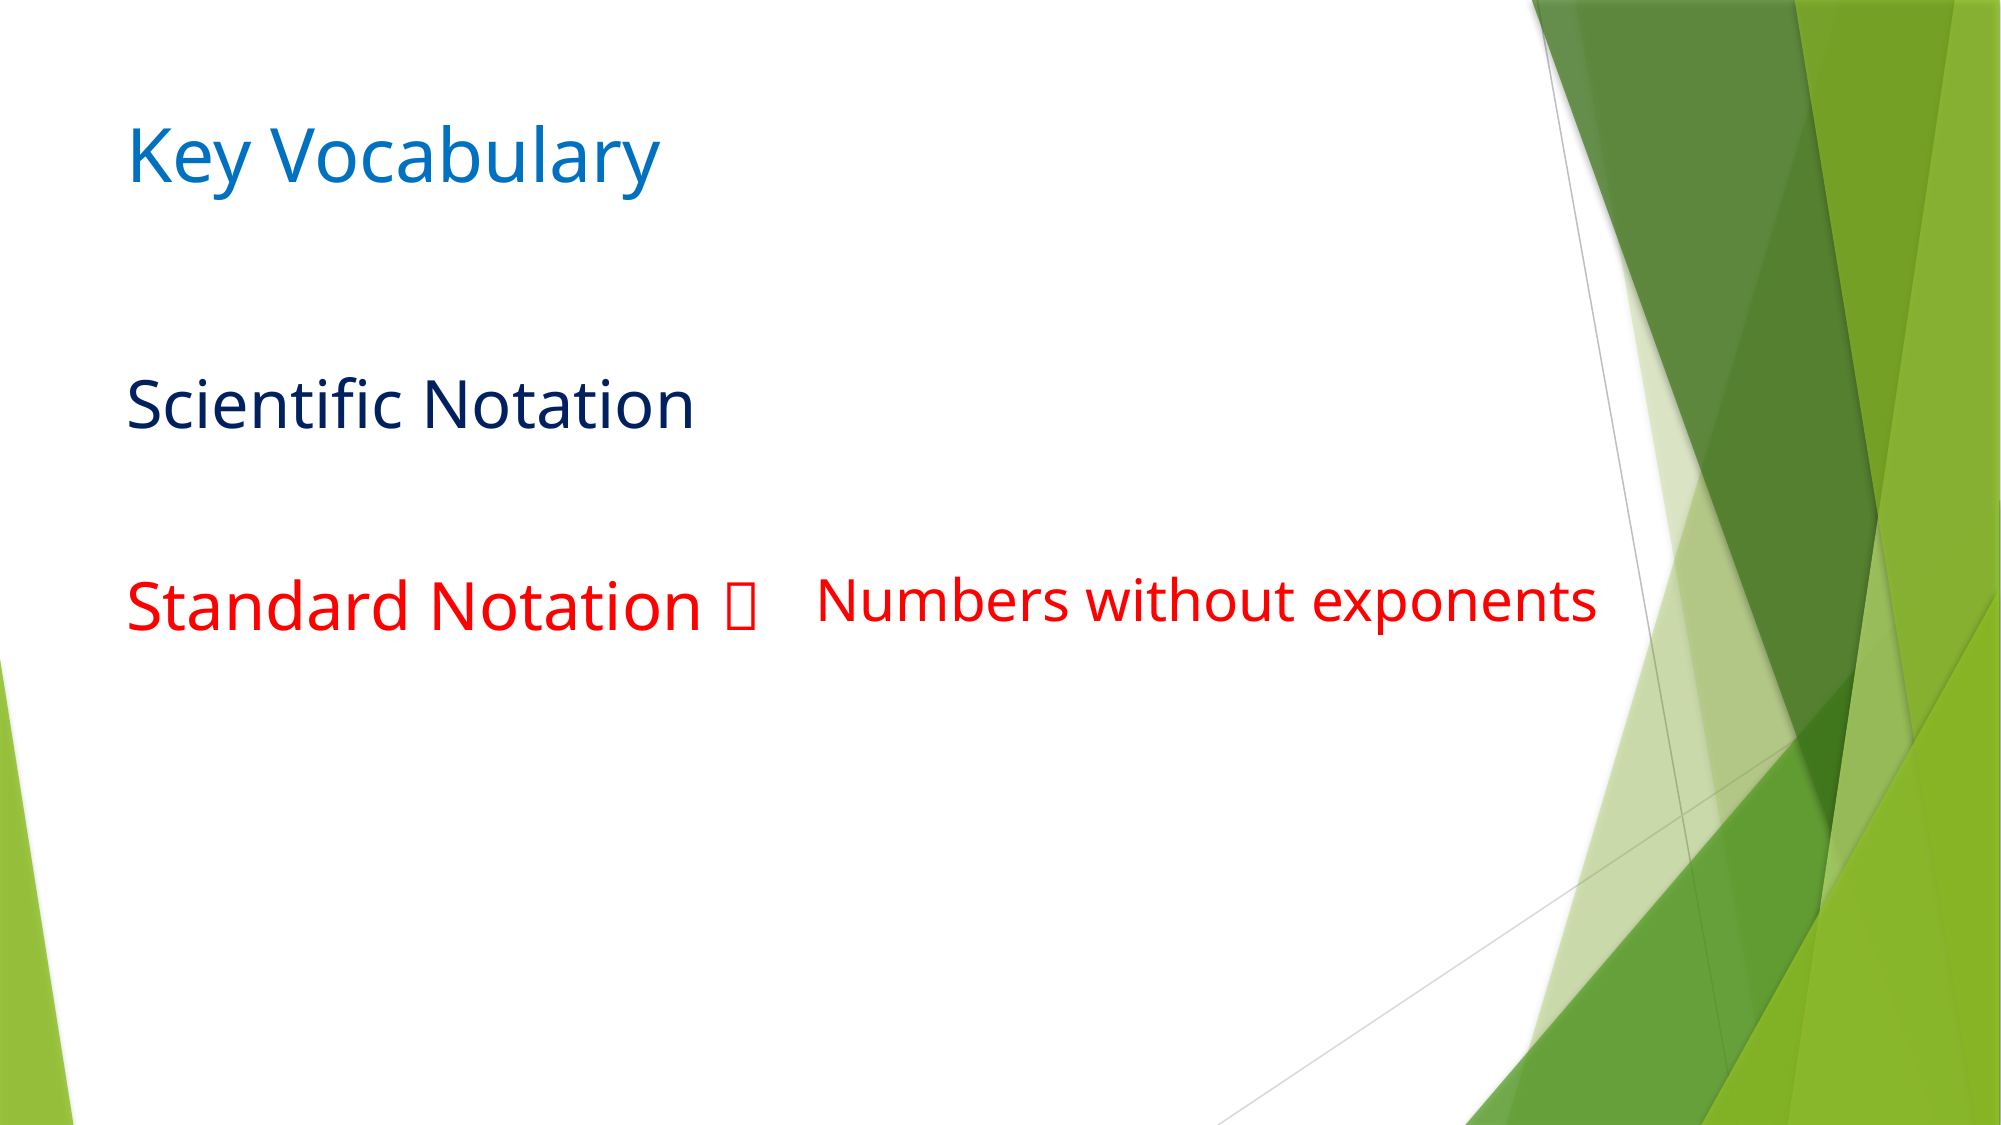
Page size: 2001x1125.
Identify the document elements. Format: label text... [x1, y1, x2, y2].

text_box Numbers without exponents [800, 555, 1767, 641]
list Scientific Notation Standard Notation  [111, 354, 823, 992]
title Key Vocabulary [111, 99, 1522, 317]
